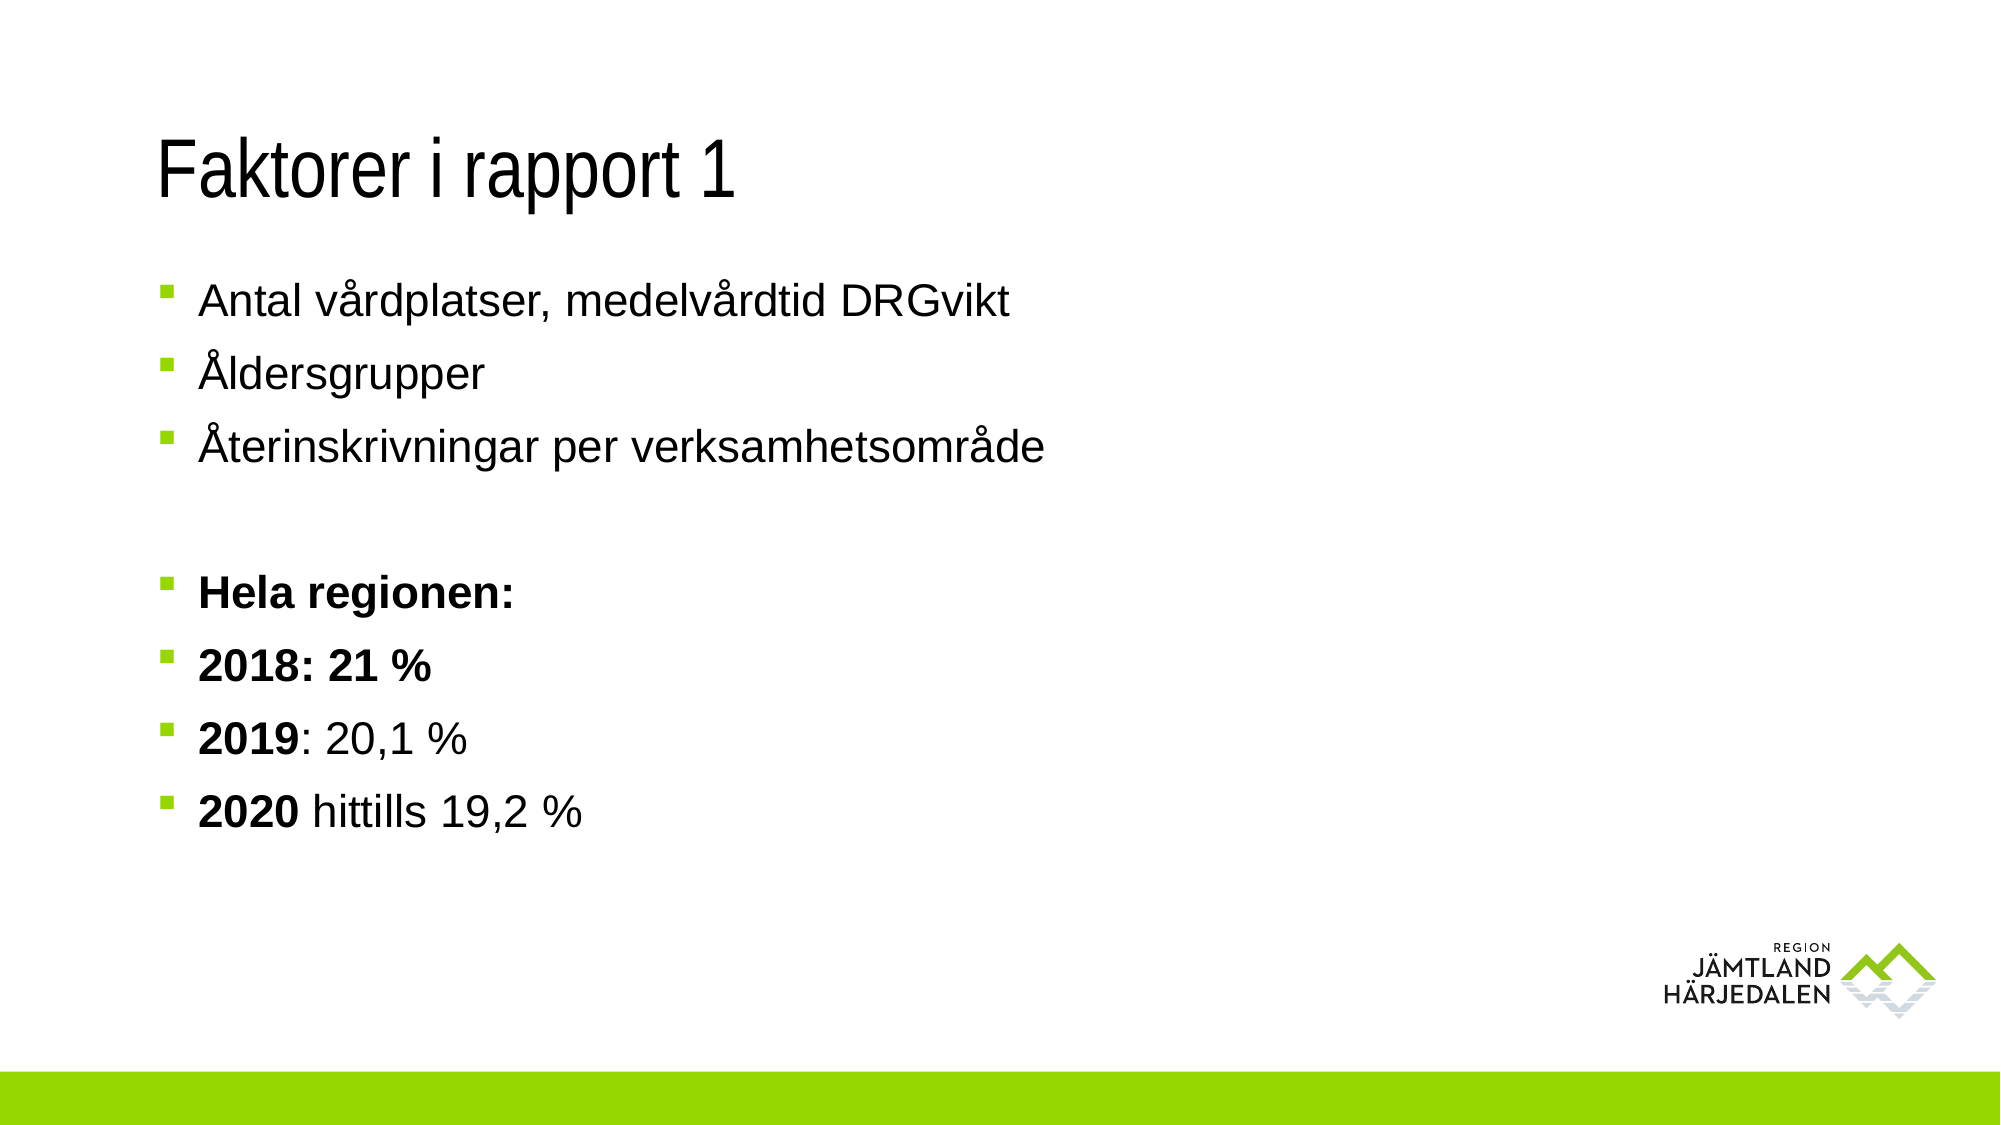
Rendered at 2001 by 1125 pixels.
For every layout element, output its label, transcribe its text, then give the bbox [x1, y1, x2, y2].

title Faktorer i rapport 1 [141, 118, 1859, 225]
list Antal vårdplatser, medelvårdtid DRGvikt Åldersgrupper Återinskrivningar per verksamhetsområde Hela regionen: 2018: 21 % 2019: 20,1 % 2020 hittills 19,2 % [141, 257, 1859, 955]
